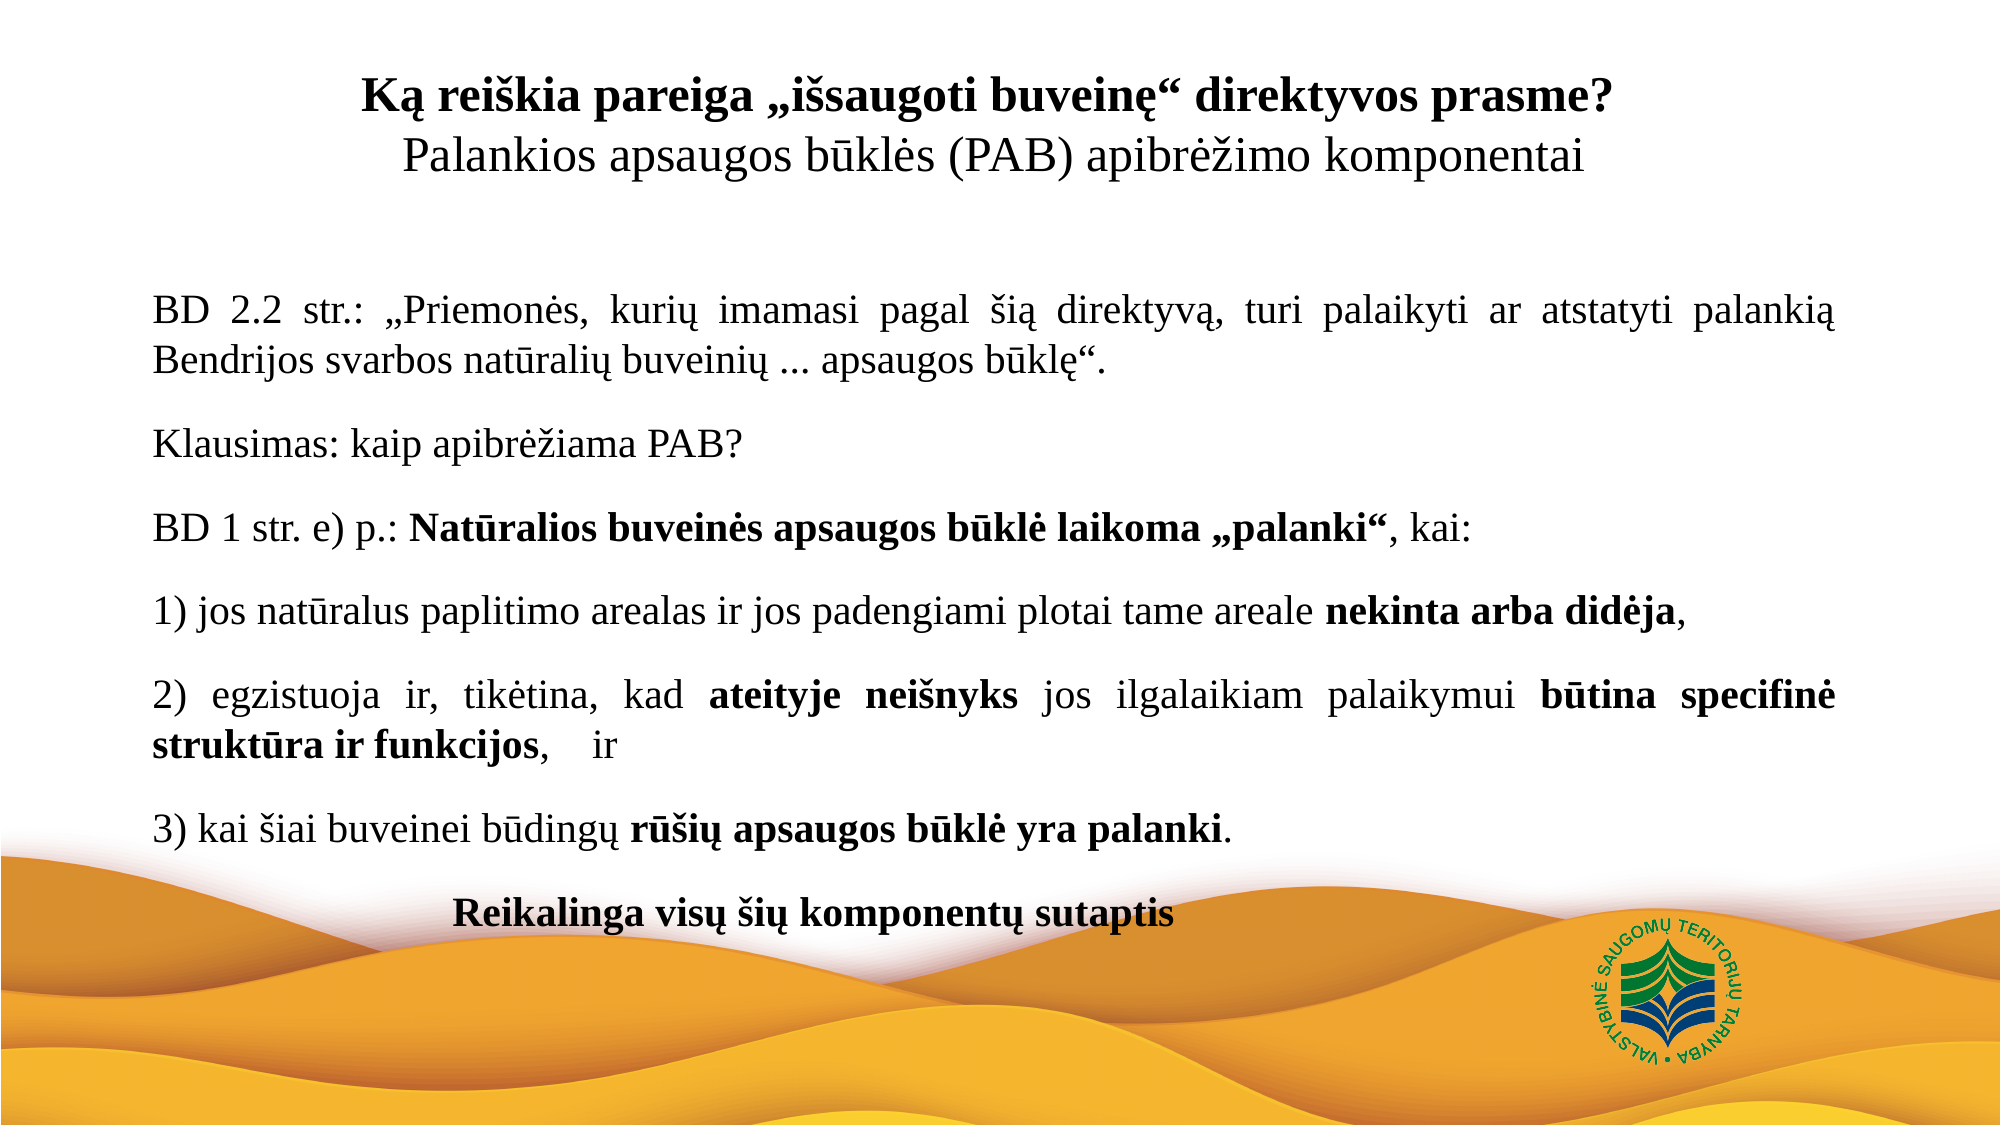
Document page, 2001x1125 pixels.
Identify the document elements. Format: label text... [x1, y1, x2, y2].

text_box Ką reiškia pareiga „išsaugoti buveinę“ direktyvos prasme? Palankios apsaugos būklės (PAB) apibrėžimo komponentai [216, 59, 1773, 253]
picture [1591, 918, 1742, 1065]
text_box BD 2.2 str.: „Priemonės, kurių imamasi pagal šią direktyvą, turi palaikyti ar atstatyti palankią Bendrijos svarbos natūralių buveinių ... apsaugos būklę“. Klausimas: kaip apibrėžiama PAB? BD 1 str. e) p.: Natūralios buveinės apsaugos būklė laikoma „palanki“, kai: 1) jos natūralus paplitimo arealas ir jos padengiami plotai tame areale nekinta arba didėja, 2) egzistuoja ir, tikėtina, kad ateityje neišnyks jos ilgalaikiam palaikymui būtina specifinė struktūra ir funkcijos, ir 3) kai šiai buveinei būdingų rūšių apsaugos būklė yra palanki. Reikalinga visų šių komponentų sutaptis [137, 273, 1851, 943]
table_header Buveinių tipai [0, 0, 2000, 1125]
